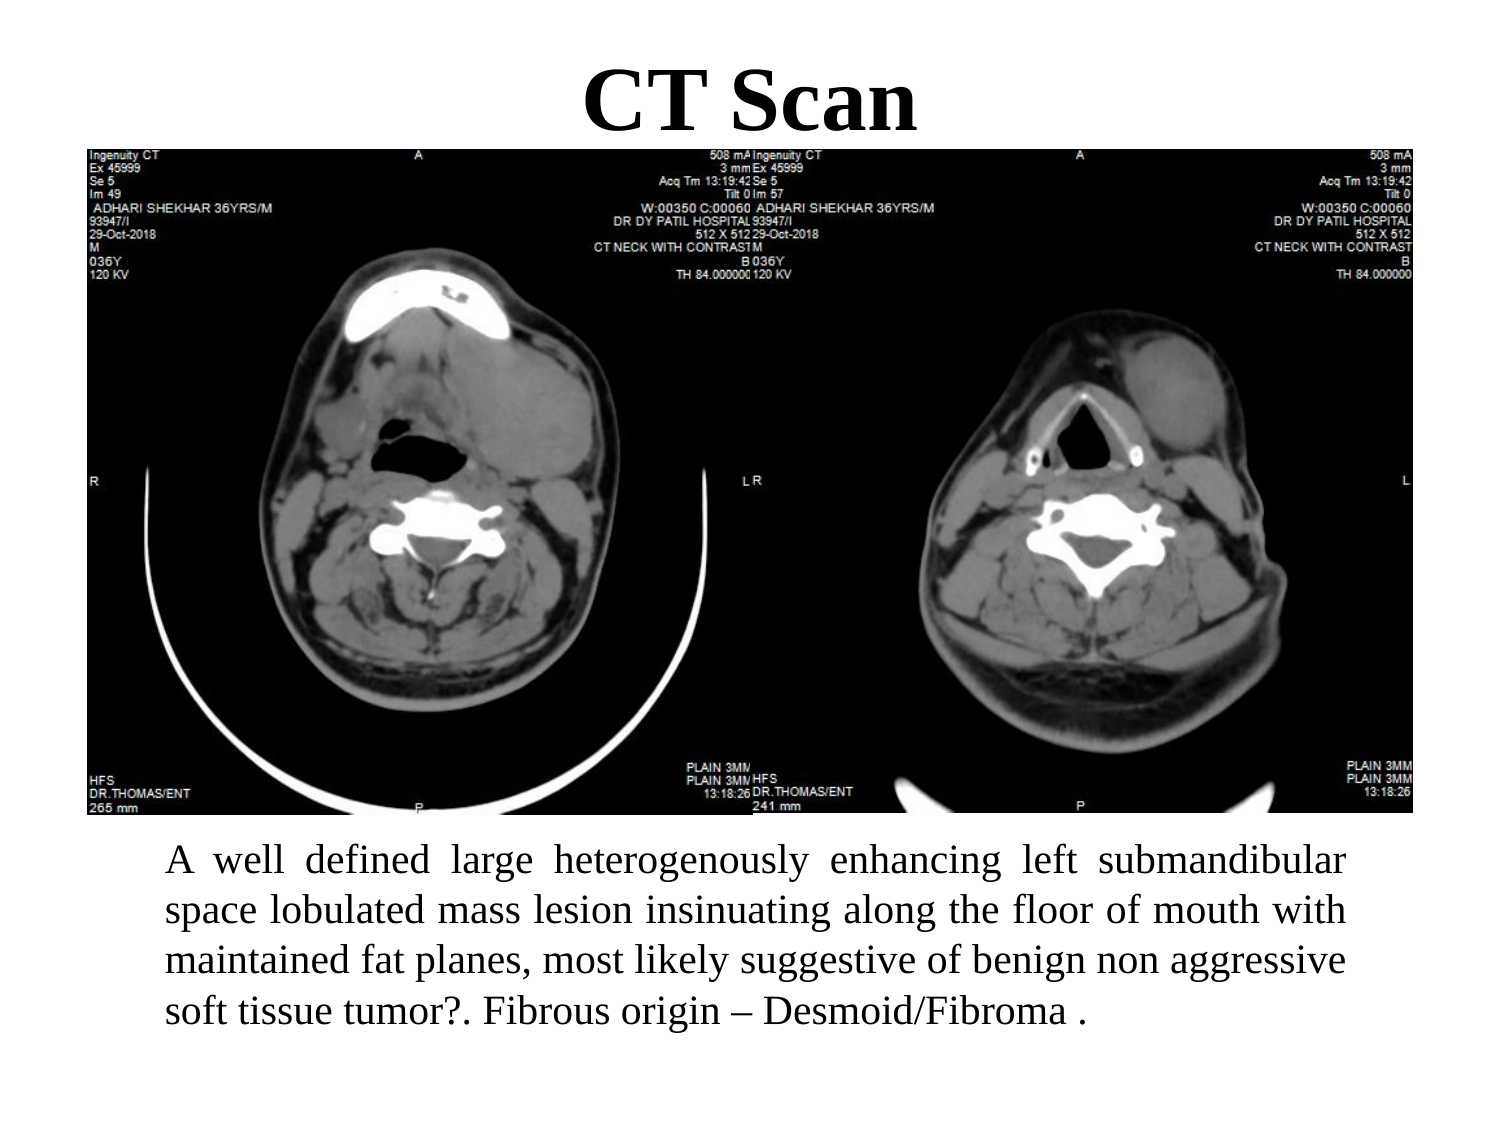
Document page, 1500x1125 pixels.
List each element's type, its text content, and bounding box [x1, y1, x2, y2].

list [749, 149, 1413, 813]
text_box A well defined large heterogenously enhancing left submandibular space lobulated mass lesion insinuating along the floor of mouth with maintained fat planes, most likely suggestive of benign non aggressive soft tissue tumor?. Fibrous origin – Desmoid/Fibroma . [149, 824, 1363, 1040]
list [87, 149, 748, 816]
title CT Scan [75, 0, 1425, 188]
